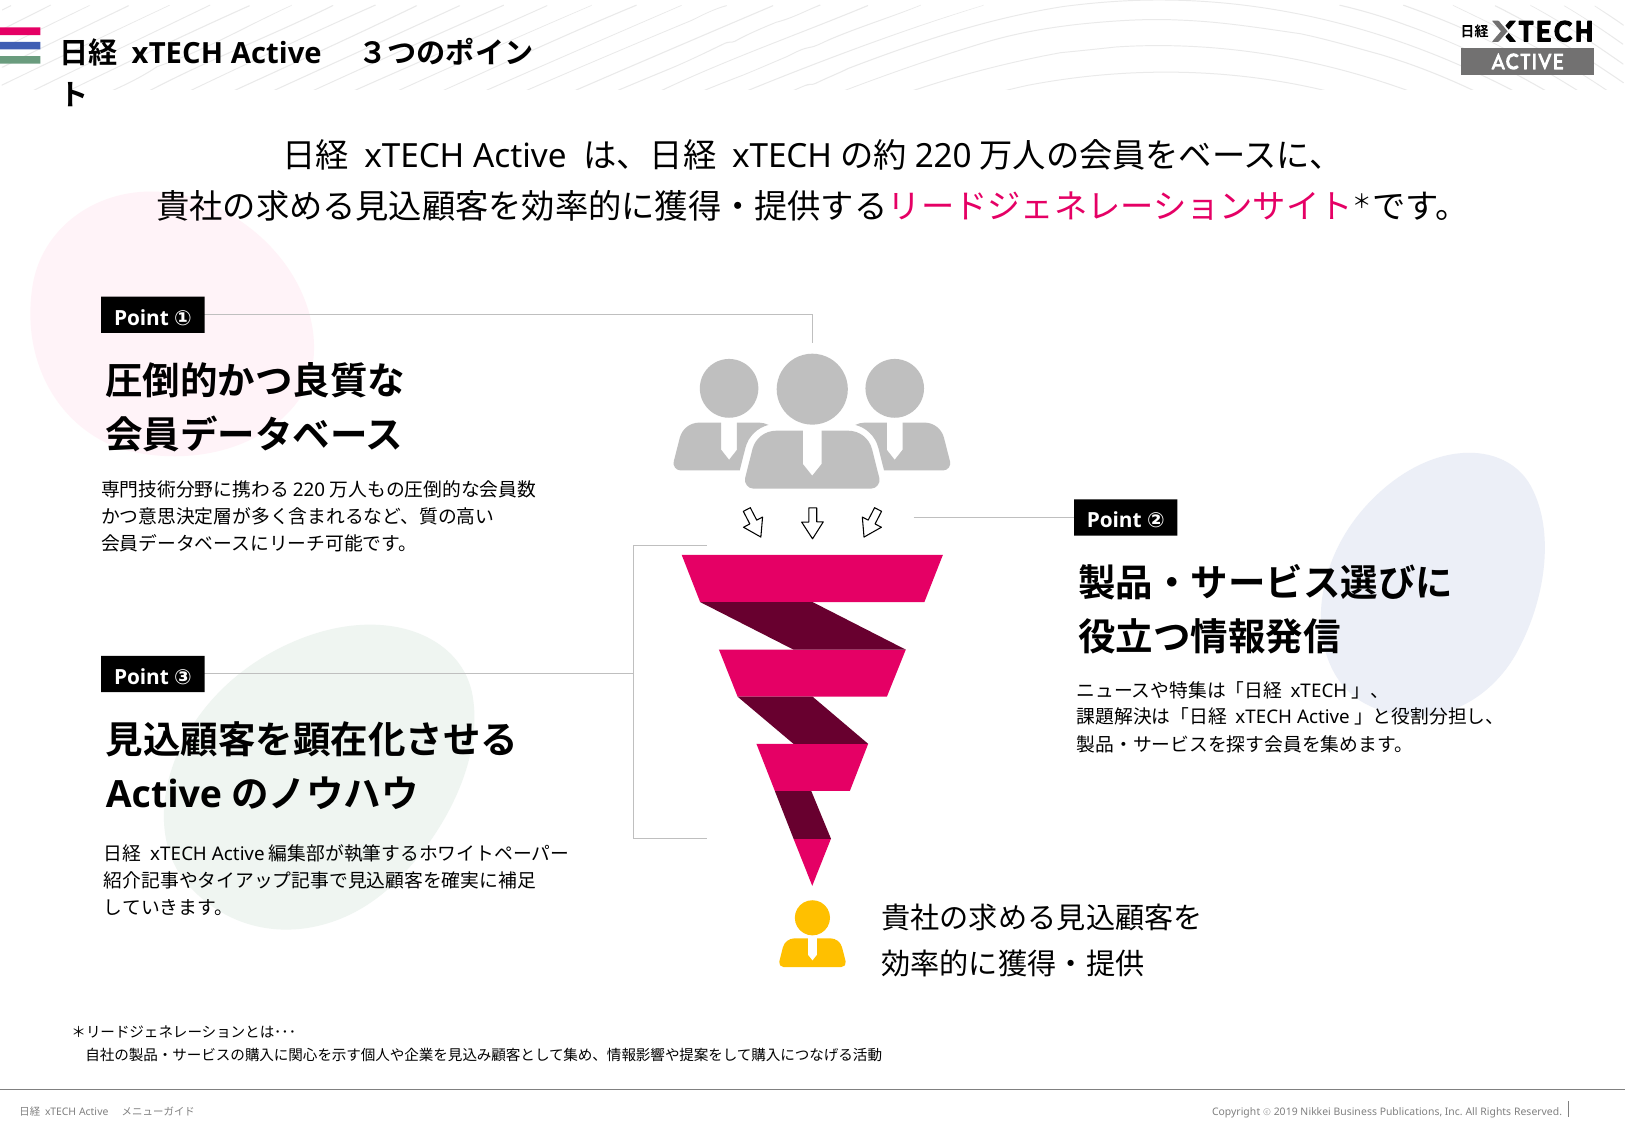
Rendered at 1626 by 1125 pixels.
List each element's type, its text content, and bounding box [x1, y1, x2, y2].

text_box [21, 162, 1548, 989]
text_box ＊リードジェネレーションとは･･･ 自社の製品・サービスの購入に関心を示す個人や企業を見込み顧客として集め、情報影響や提案をして購入につなげる活動 [56, 1010, 897, 1071]
title 日経 xTECH Active ３つのポイント [44, 20, 575, 78]
text_box 日経 xTECH Active は、日経 xTECHの約220万人の会員をベースに、 貴社の求める見込顧客を効率的に獲得・提供するリードジェネレーションサイト＊です。 [141, 114, 1484, 162]
